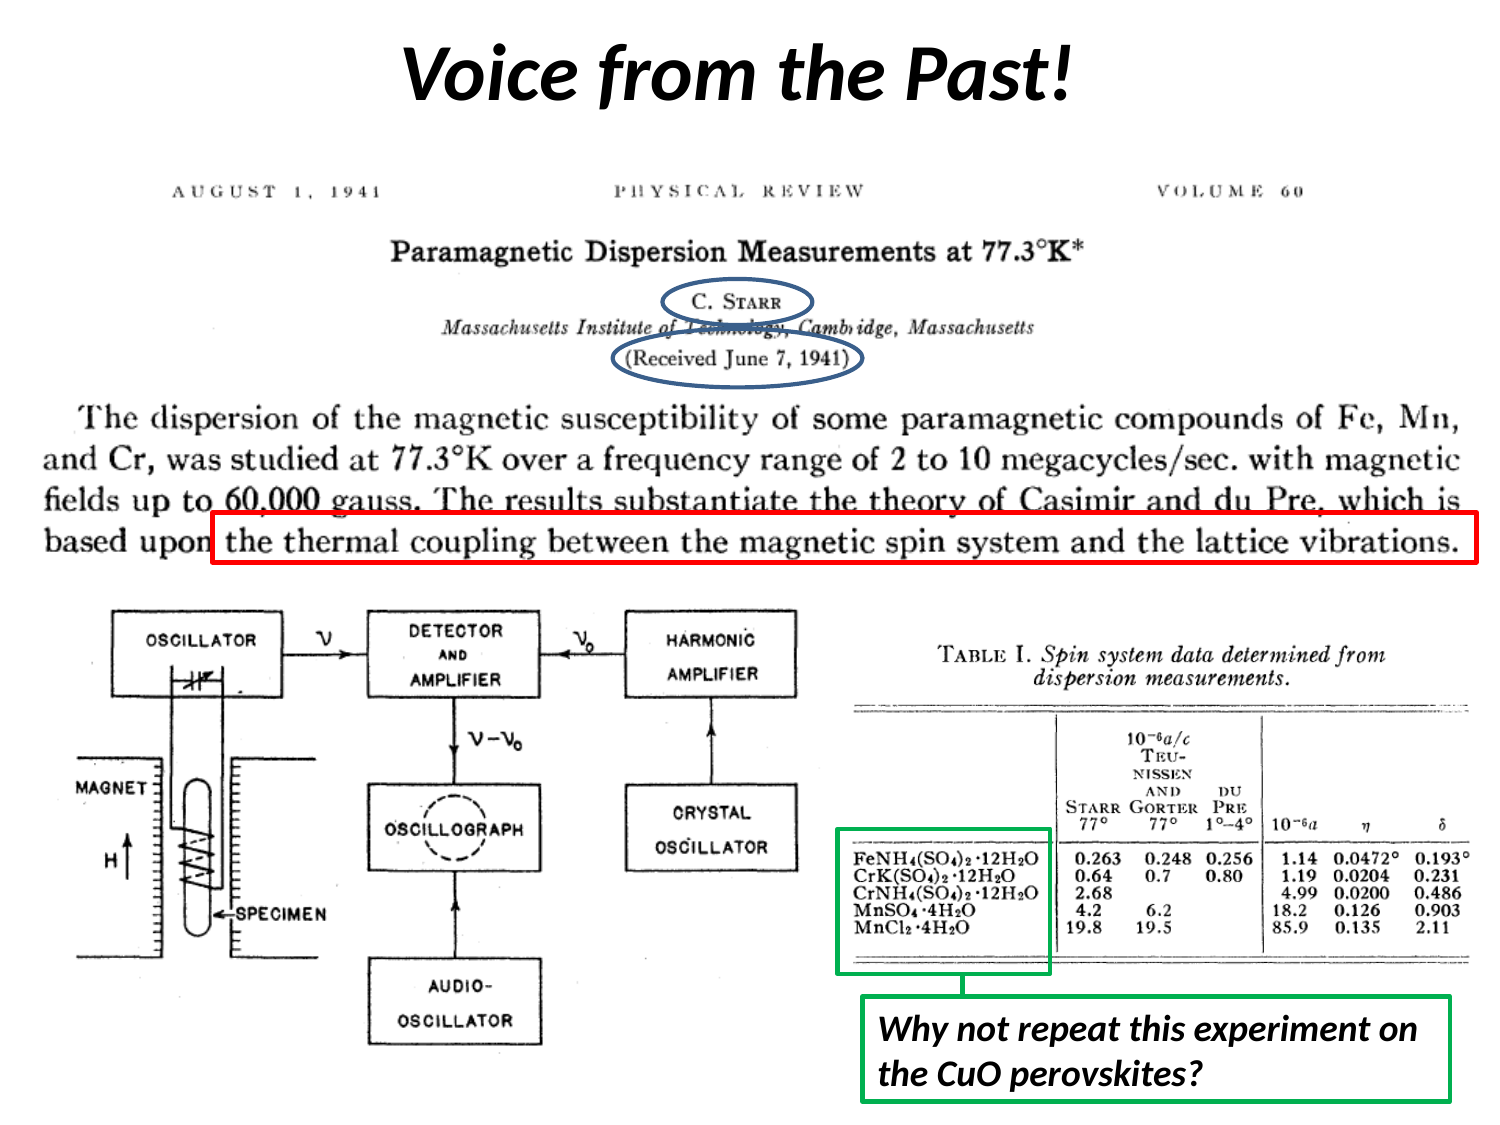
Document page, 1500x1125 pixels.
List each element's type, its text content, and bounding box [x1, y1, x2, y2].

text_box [612, 278, 863, 388]
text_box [837, 828, 1451, 1103]
picture [37, 599, 827, 1058]
picture [148, 157, 1351, 376]
picture [24, 398, 1478, 563]
text_box Voice from the Past! [62, 12, 1413, 125]
picture [837, 637, 1496, 975]
